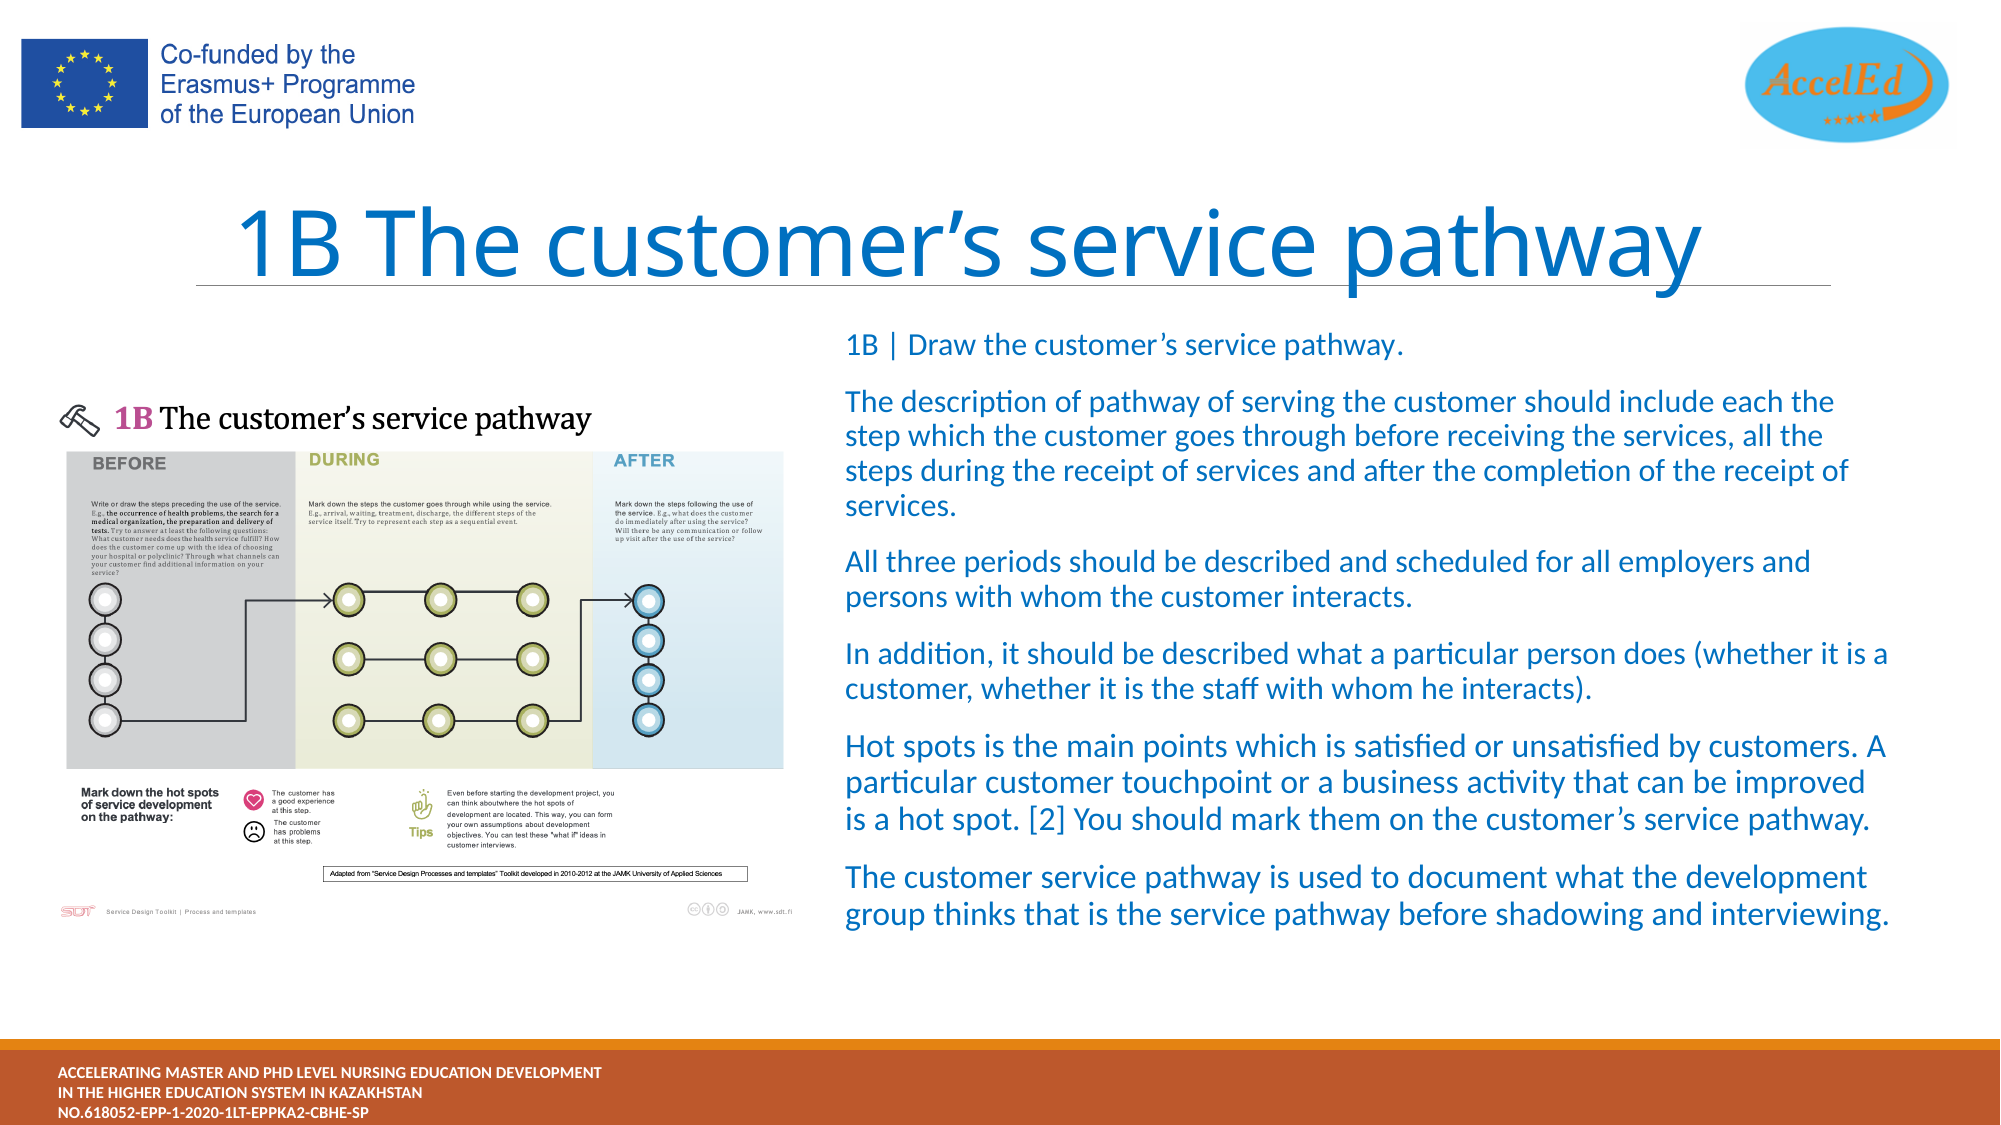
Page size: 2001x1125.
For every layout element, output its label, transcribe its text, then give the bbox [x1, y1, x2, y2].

list 1B | Draw the customer’s service pathway. The description of pathway of serving the customer should include each the step which the customer goes through before receiving the services, all the steps during the receipt of services and after the completion of the receipt of services. All three periods should be described and scheduled for all employers and persons with whom the customer interacts. In addition, it should be described what a particular person does (whether it is a customer, whether it is the staff with whom he interacts). Hot spots is the main points which is satisfied or unsatisfied by customers. A particular customer touchpoint or a business activity that can be improved is a hot spot. [2] You should mark them on the customer’s service pathway. The customer service pathway is used to document what the development group thinks that is the service pathway before shadowing and interviewing. [831, 320, 1894, 1009]
picture [0, 20, 578, 144]
title 1B The customer’s service pathway [43, 170, 1894, 303]
picture [1740, 22, 1957, 149]
picture [42, 374, 812, 930]
